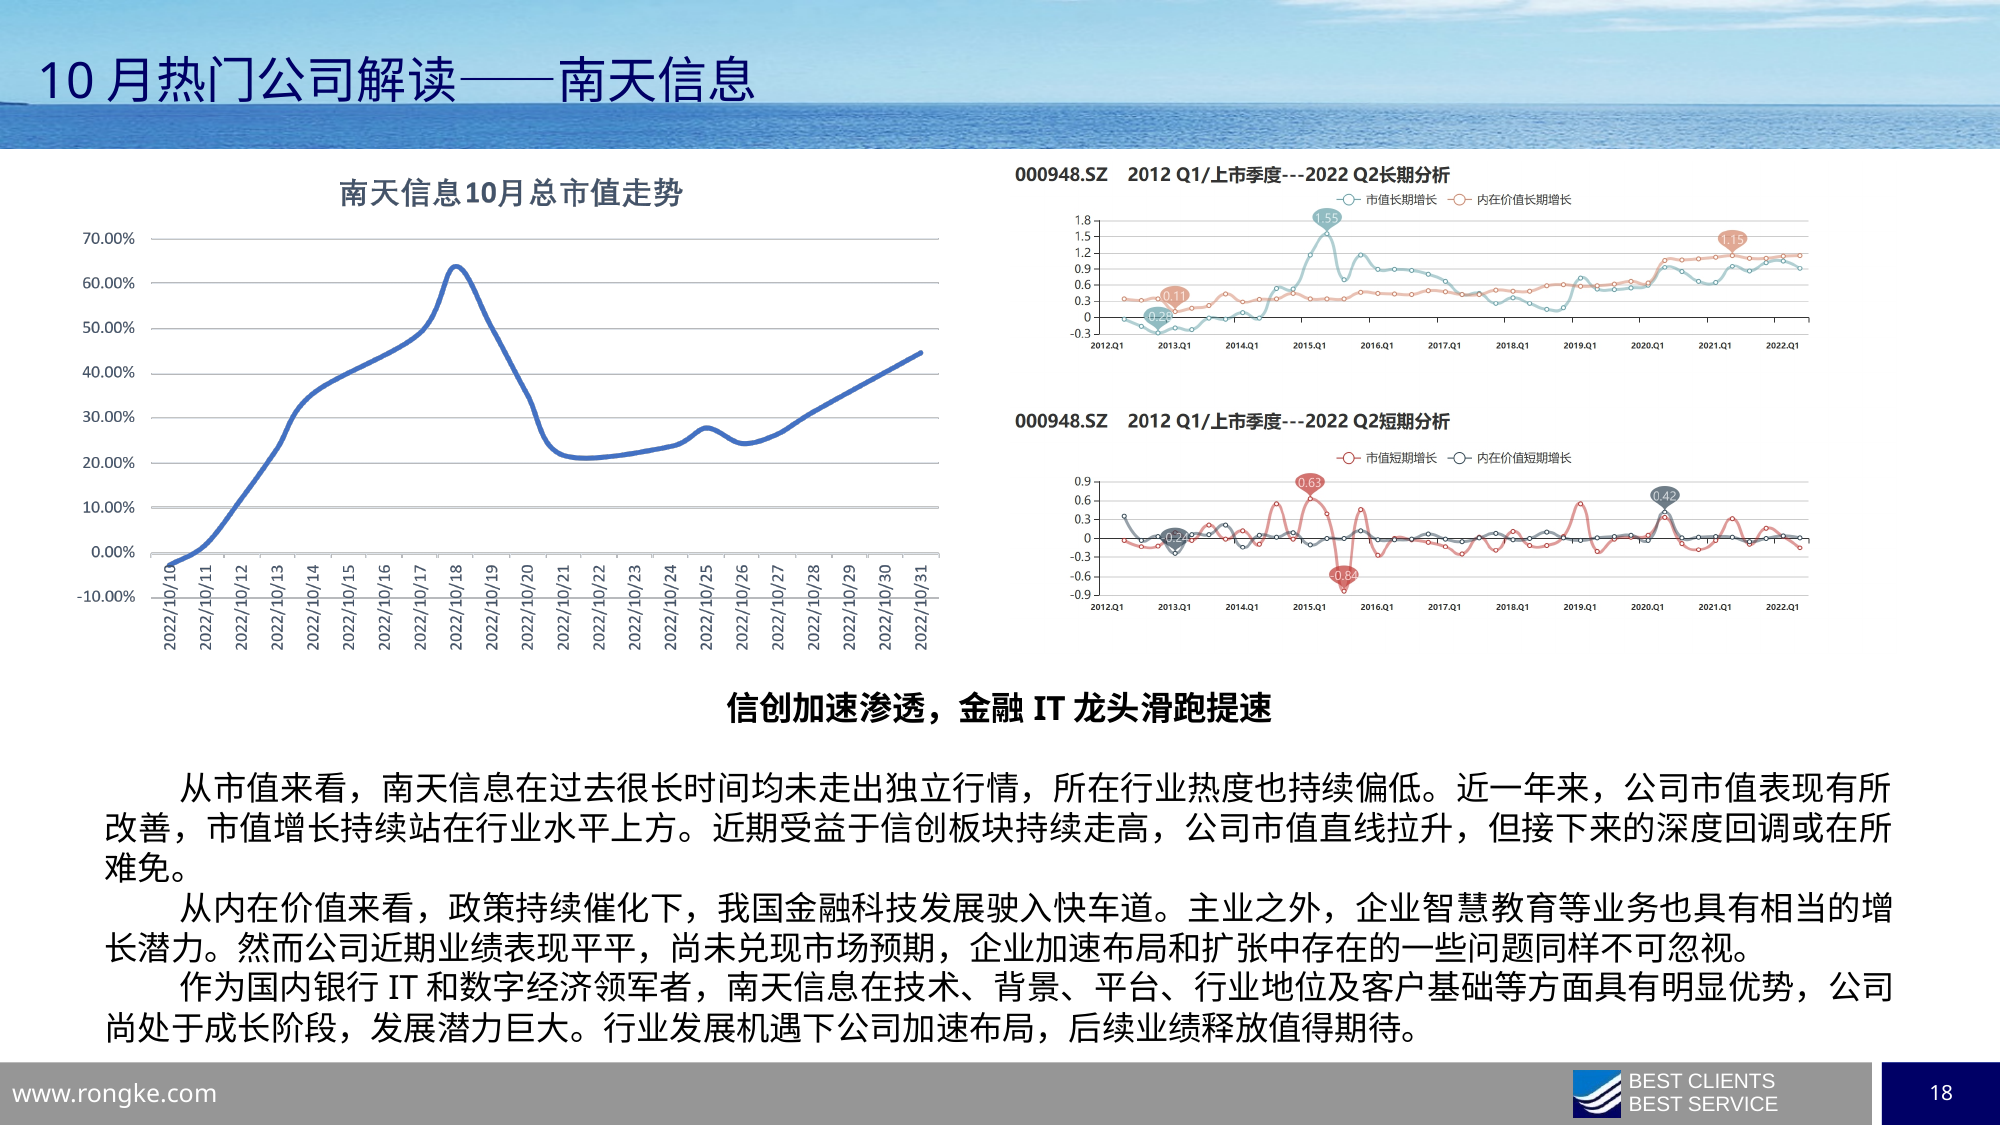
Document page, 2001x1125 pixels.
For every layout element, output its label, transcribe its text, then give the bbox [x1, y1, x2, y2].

picture [1573, 1070, 1621, 1118]
picture [0, 0, 2000, 149]
text_box 信创加速渗透，金融IT龙头滑跑提速 从市值来看，南天信息在过去很长时间均未走出独立行情，所在行业热度也持续偏低。近一年来，公司市值表现有所改善，市值增长持续站在行业水平上方。近期受益于信创板块持续走高，公司市值直线拉升，但接下来的深度回调或在所难免。 从内在价值来看，政策持续催化下，我国金融科技发展驶入快车道。主业之外，企业智慧教育等业务也具有相当的增长潜力。然而公司近期业绩表现平平，尚未兑现市场预期，企业加速布局和扩张中存在的一些问题同样不可忽视。 作为国内银行IT和数字经济领军者，南天信息在技术、背景、平台、行业地位及客户基础等方面具有明显优势，公司尚处于成长阶段，发展潜力巨大。行业发展机遇下公司加速布局，后续业绩释放值得期待。 [90, 679, 1910, 1054]
picture [62, 156, 960, 661]
title 10月热门公司解读——南天信息 [37, 48, 865, 136]
picture [1009, 160, 1897, 654]
